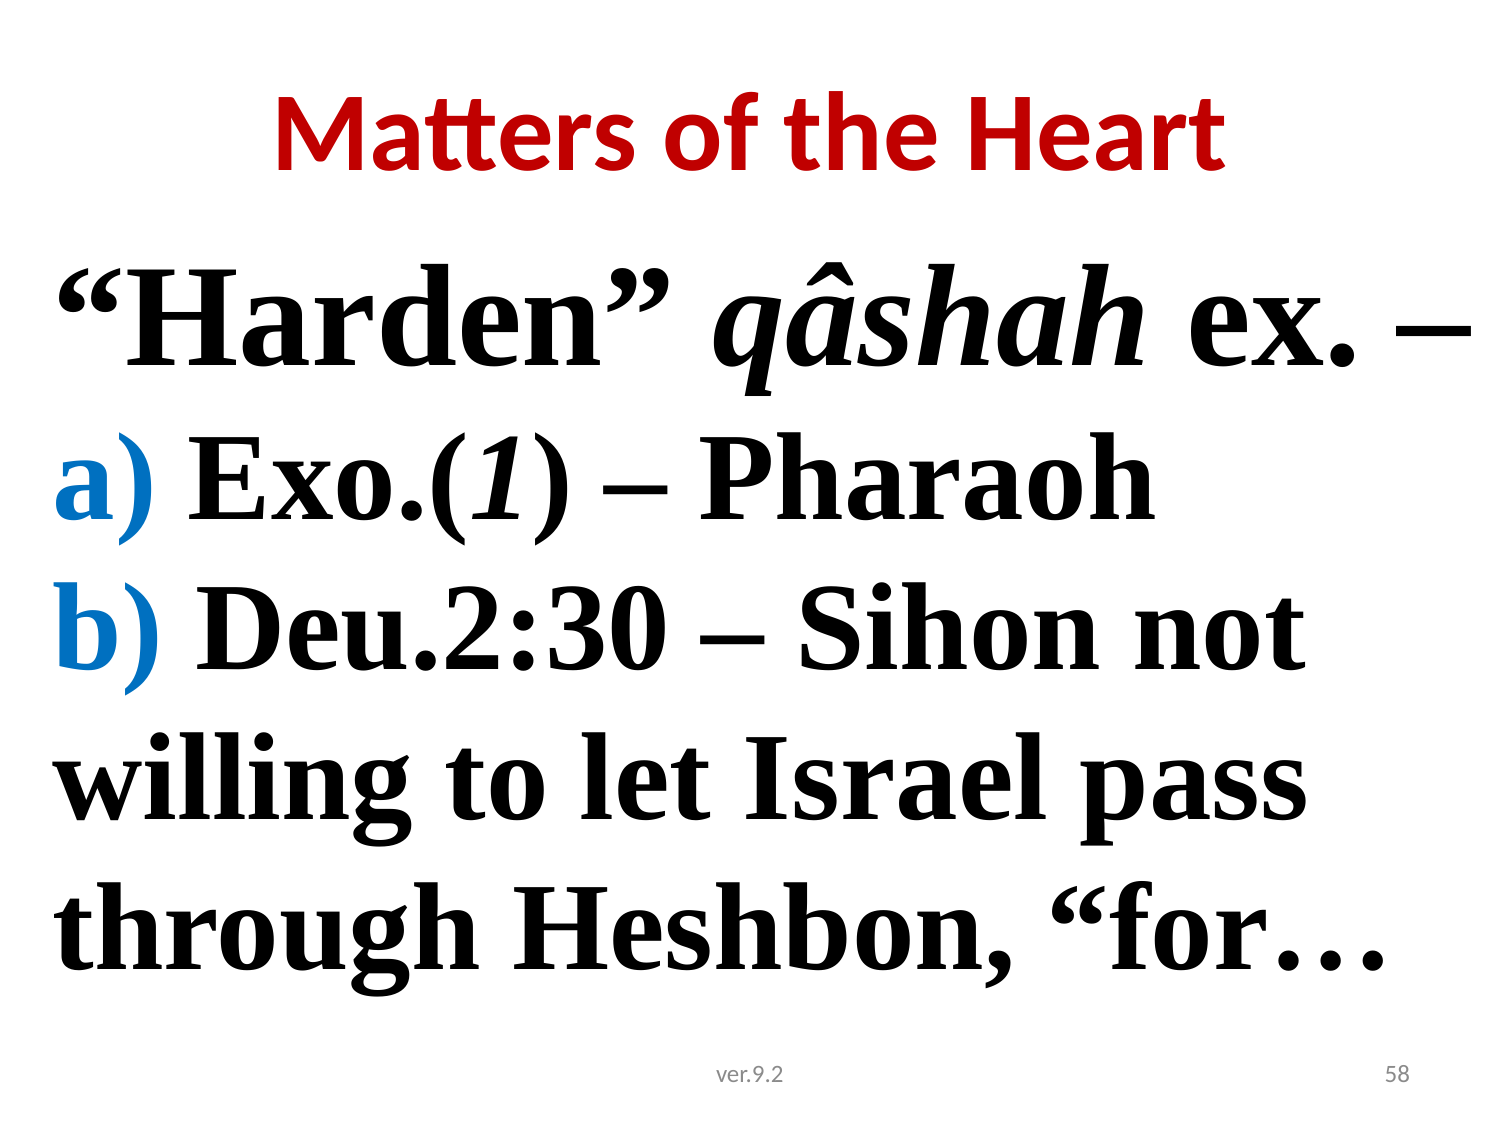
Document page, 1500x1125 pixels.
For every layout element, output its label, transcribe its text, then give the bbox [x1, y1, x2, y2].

title Matters of the Heart [112, 62, 1388, 188]
subtitle “Harden” qâshah ex. – a) Exo.(1) – Pharaoh b) Deu.2:30 – Sihon not willing to let Israel pass through Heshbon, “for… [37, 212, 1500, 1125]
slide_number 58 [1074, 1042, 1425, 1103]
footer ver.9.2 [512, 1042, 988, 1103]
